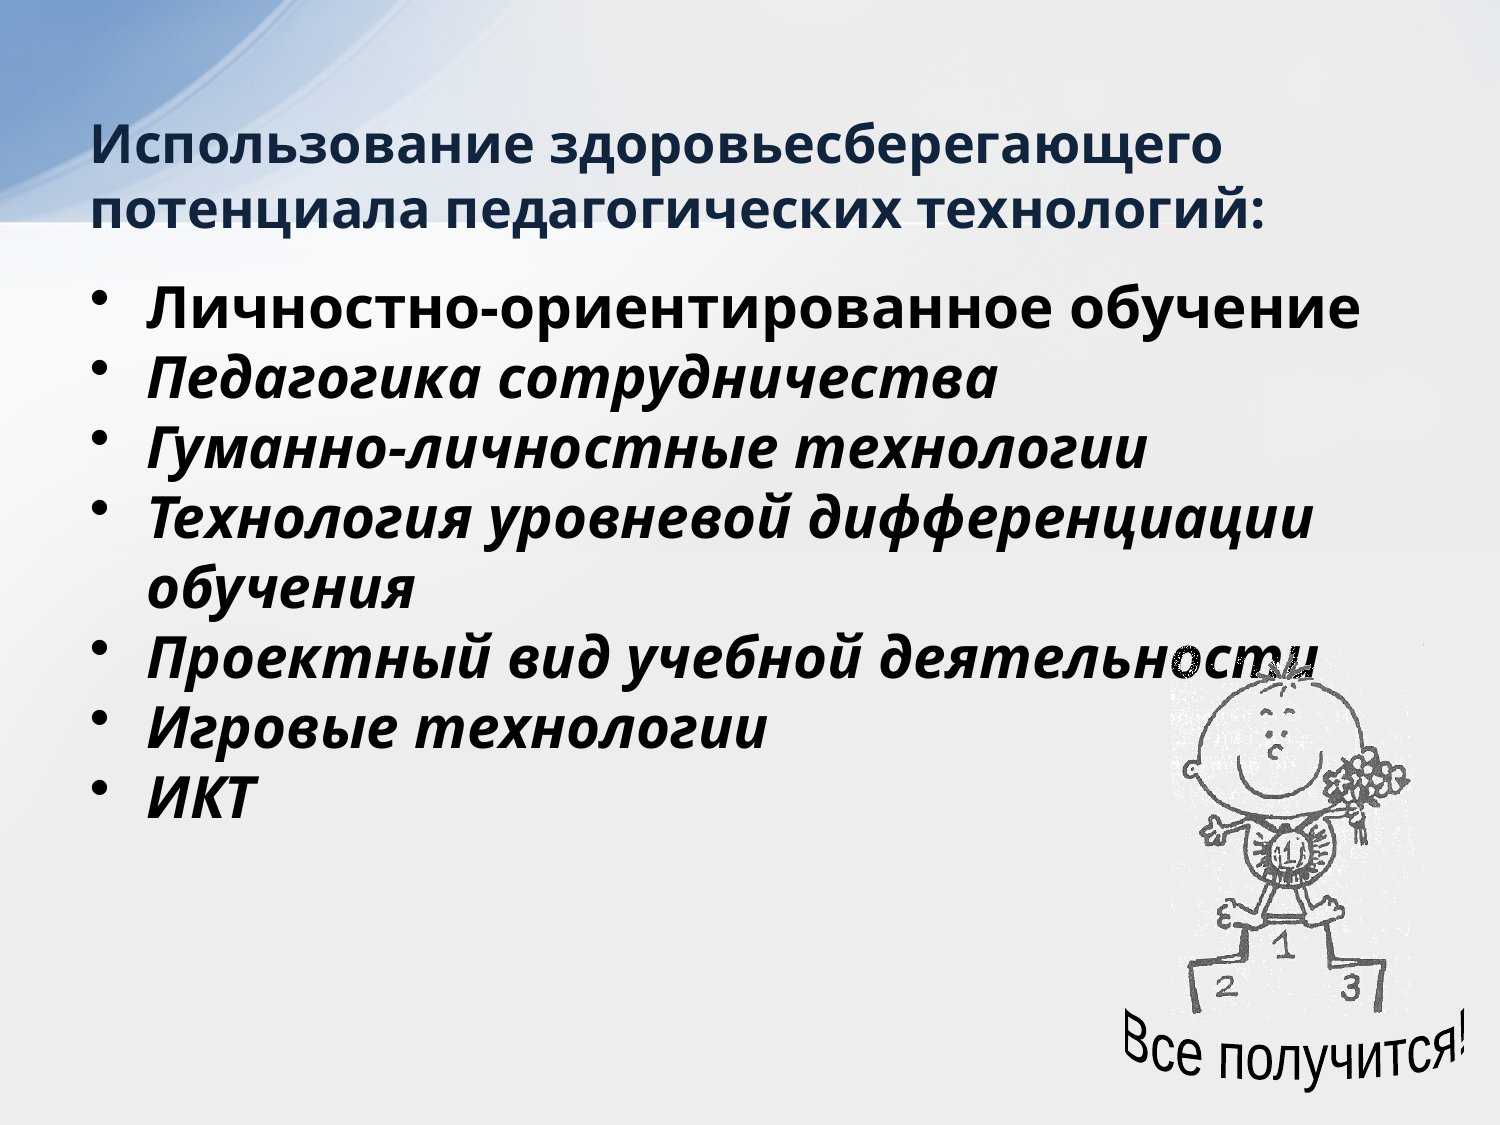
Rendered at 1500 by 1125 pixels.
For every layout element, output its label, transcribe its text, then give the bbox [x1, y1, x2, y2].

title Использование здоровьесберегающего потенциала педагогических технологий: [75, 58, 1425, 247]
picture [0, 0, 1500, 1125]
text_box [503, 550, 1465, 1096]
list Личностно-ориентированное обучение Педагогика сотрудничества Гуманно-личностные технологии Технология уровневой дифференциации обучения Проектный вид учебной деятельности Игровые технологии ИКТ [75, 262, 1425, 1005]
